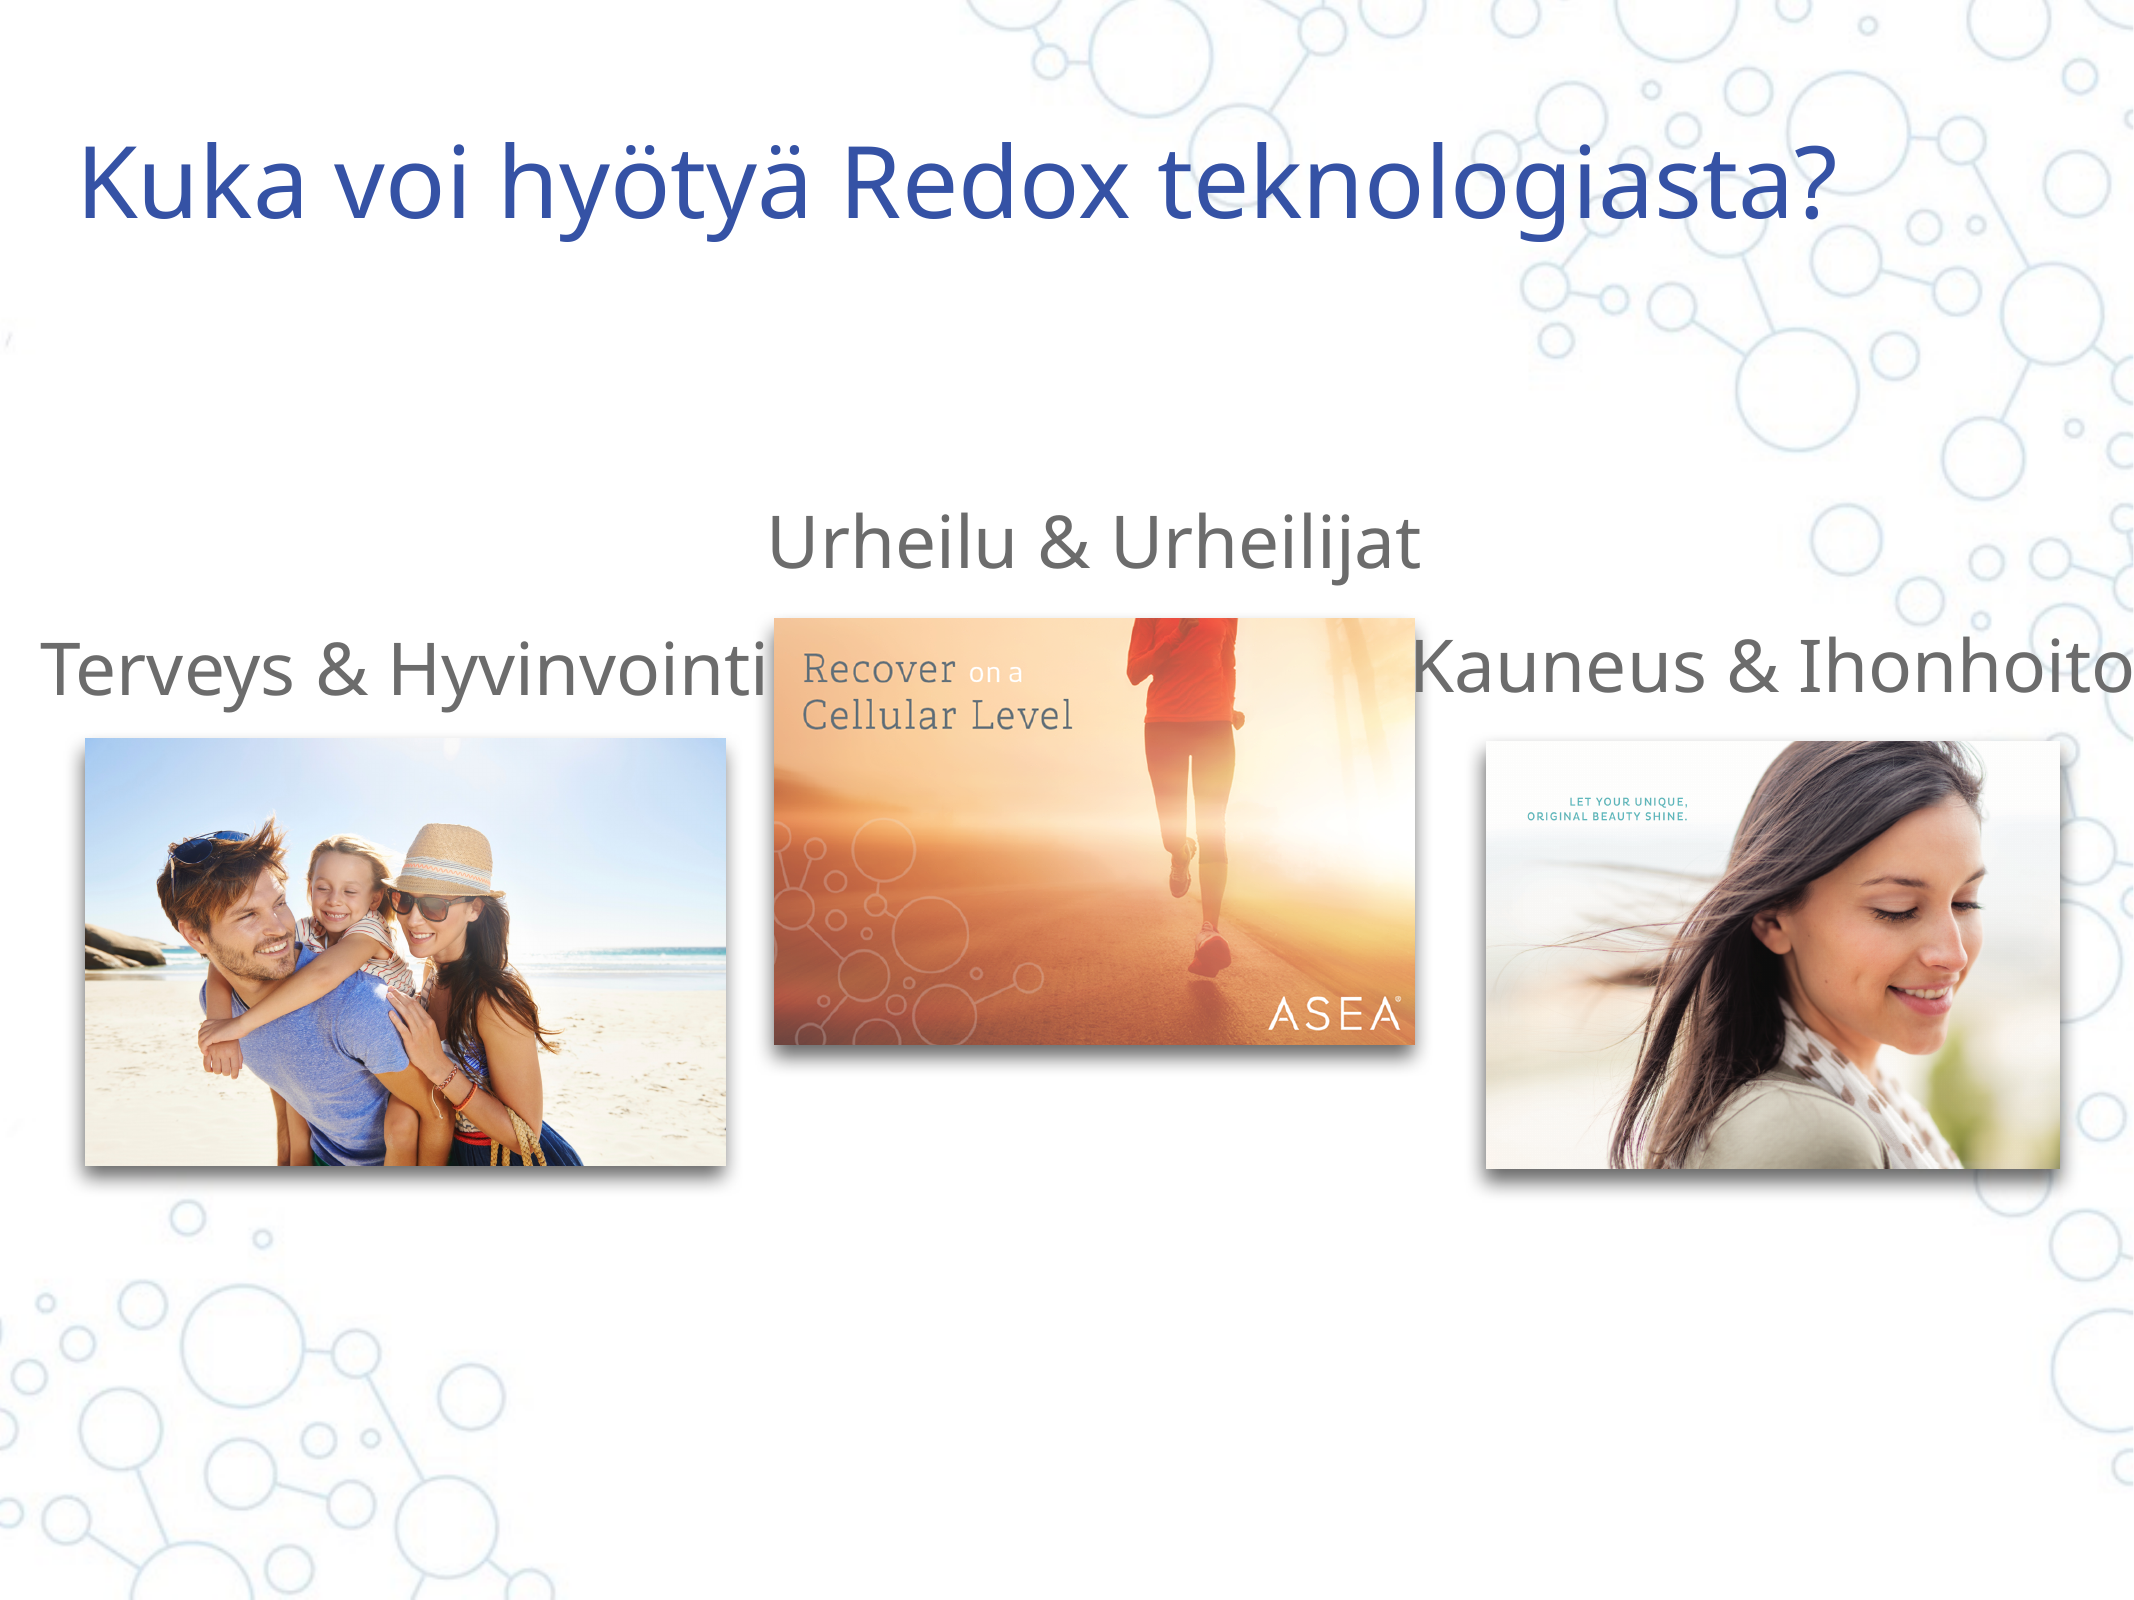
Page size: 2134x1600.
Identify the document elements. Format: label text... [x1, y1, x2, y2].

text_box Kuka voi hyötyä Redox teknologiasta? [68, 110, 2027, 306]
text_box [774, 486, 1415, 1046]
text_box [71, 613, 739, 1167]
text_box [1448, 610, 2098, 1170]
picture [0, 0, 2134, 1600]
